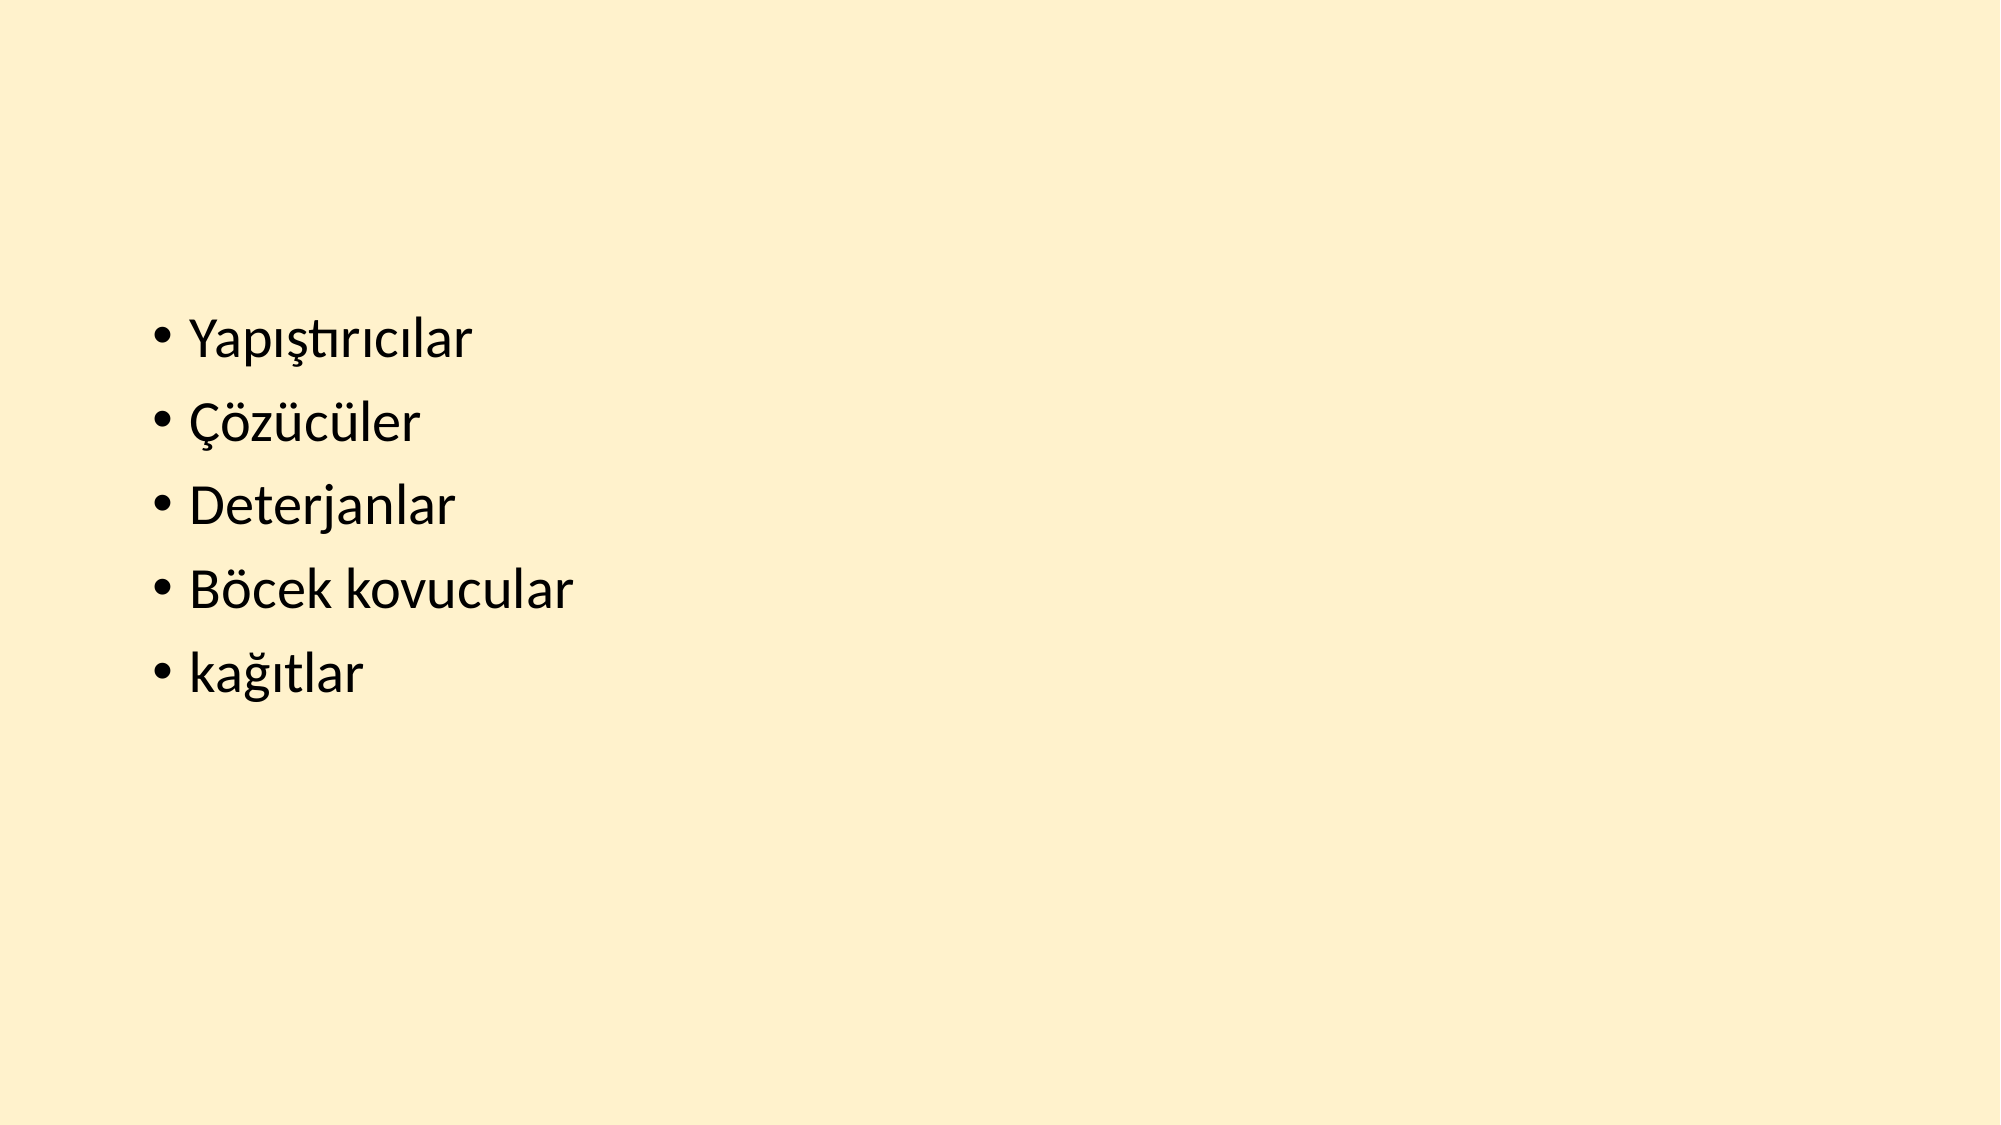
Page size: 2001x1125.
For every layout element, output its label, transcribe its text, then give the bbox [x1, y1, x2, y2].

list Yapıştırıcılar Çözücüler Deterjanlar Böcek kovucular kağıtlar [137, 299, 1863, 1014]
